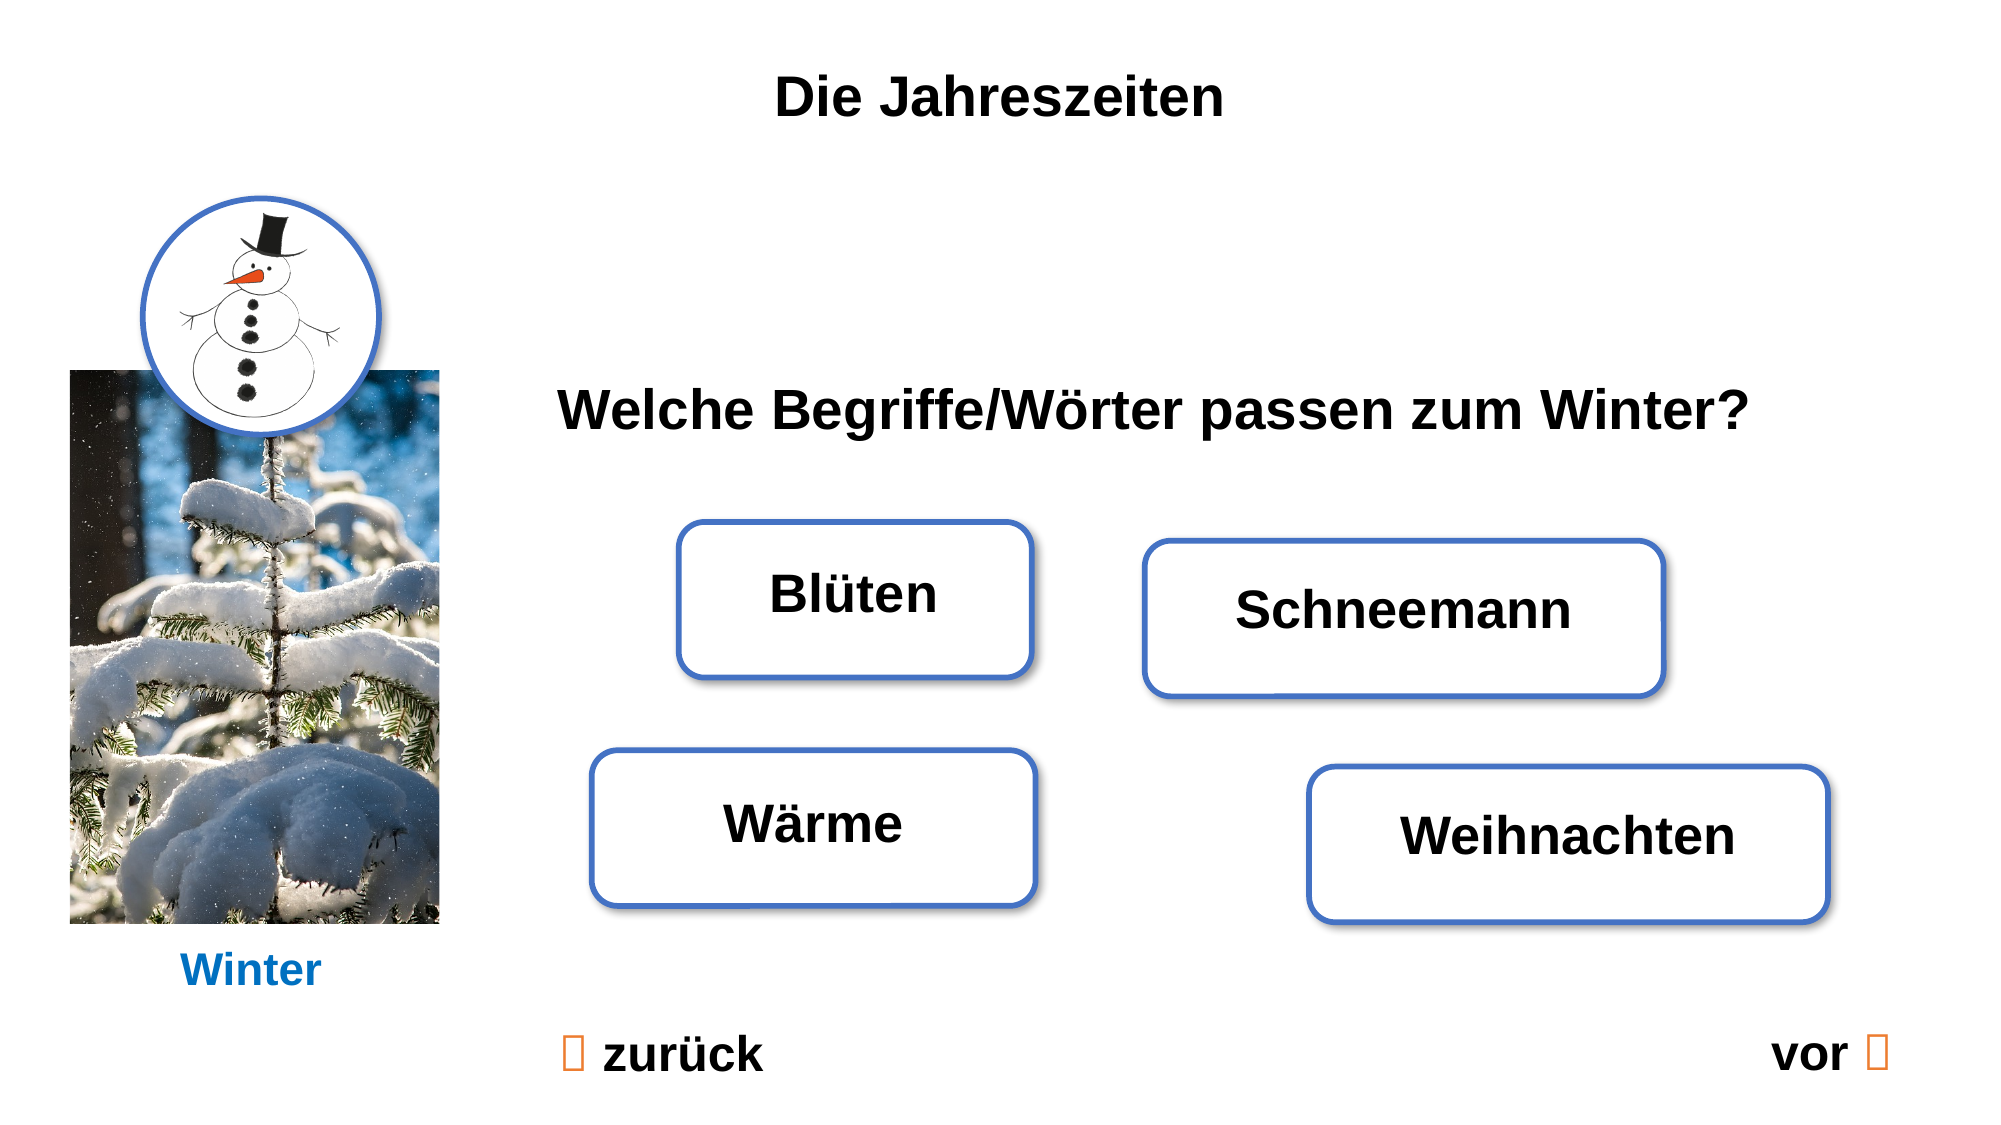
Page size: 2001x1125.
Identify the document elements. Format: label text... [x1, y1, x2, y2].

text_box [590, 749, 1037, 907]
text_box [1308, 765, 1830, 924]
text_box [350, 237, 380, 370]
text_box Wärme [591, 787, 1036, 872]
text_box [677, 520, 1033, 679]
text_box vor  [1729, 1019, 1908, 1104]
picture [386, 372, 393, 378]
picture [69, 205, 440, 926]
text_box Schneemann [1144, 574, 1664, 659]
subtitle Winter [66, 938, 436, 1023]
text_box Blüten [678, 557, 1030, 642]
text_box [1143, 539, 1665, 698]
text_box Weihnachten [1309, 799, 1828, 884]
text_box [218, 197, 303, 205]
text_box  zurück [543, 1021, 818, 1106]
text_box Die Jahreszeiten [0, 58, 2000, 188]
text_box [141, 237, 172, 370]
text_box Welche Begriffe/Wörter passen zum Winter? [542, 371, 1767, 450]
